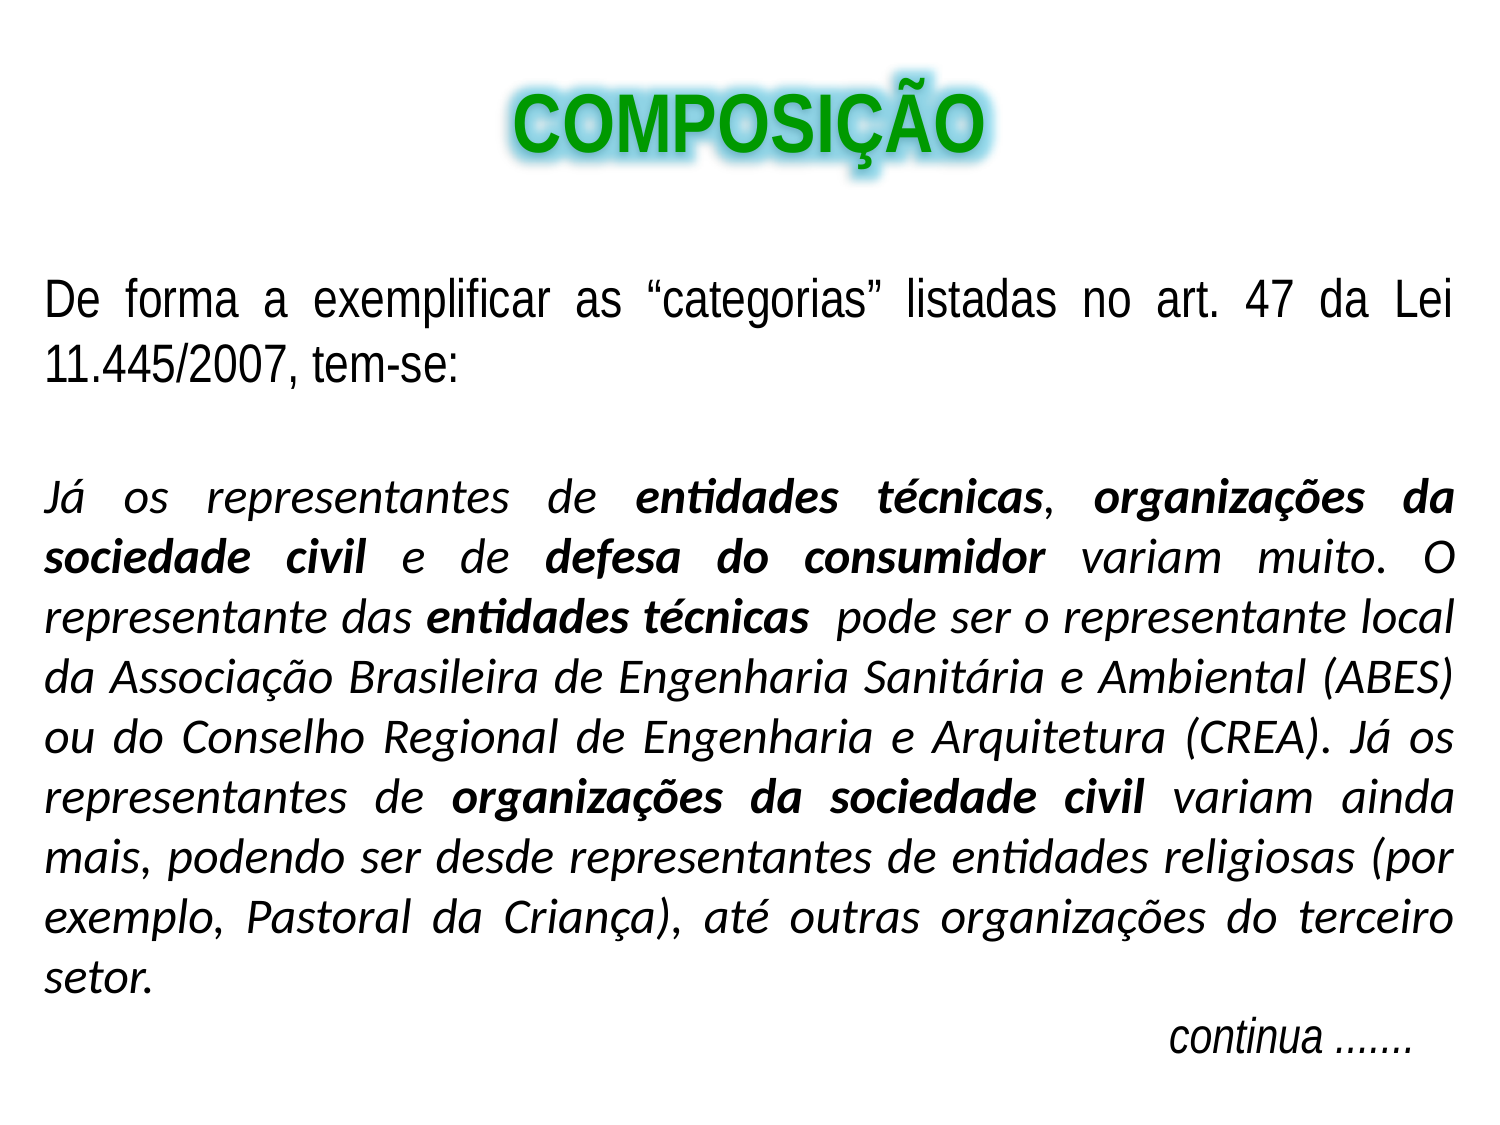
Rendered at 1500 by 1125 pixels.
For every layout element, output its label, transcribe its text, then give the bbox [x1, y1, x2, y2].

text_box De forma a exemplificar as “categorias” listadas no art. 47 da Lei 11.445/2007, tem-se: Já os representantes de entidades técnicas, organizações da sociedade civil e de defesa do consumidor variam muito. O representante das entidades técnicas pode ser o representante local da Associação Brasileira de Engenharia Sanitária e Ambiental (ABES) ou do Conselho Regional de Engenharia e Arquitetura (CREA). Já os representantes de organizações da sociedade civil variam ainda mais, podendo ser desde representantes de entidades religiosas (por exemplo, Pastoral da Criança), até outras organizações do terceiro setor. continua ....... [29, 256, 1471, 1071]
text_box COMPOSIÇÃO [0, 30, 1500, 208]
